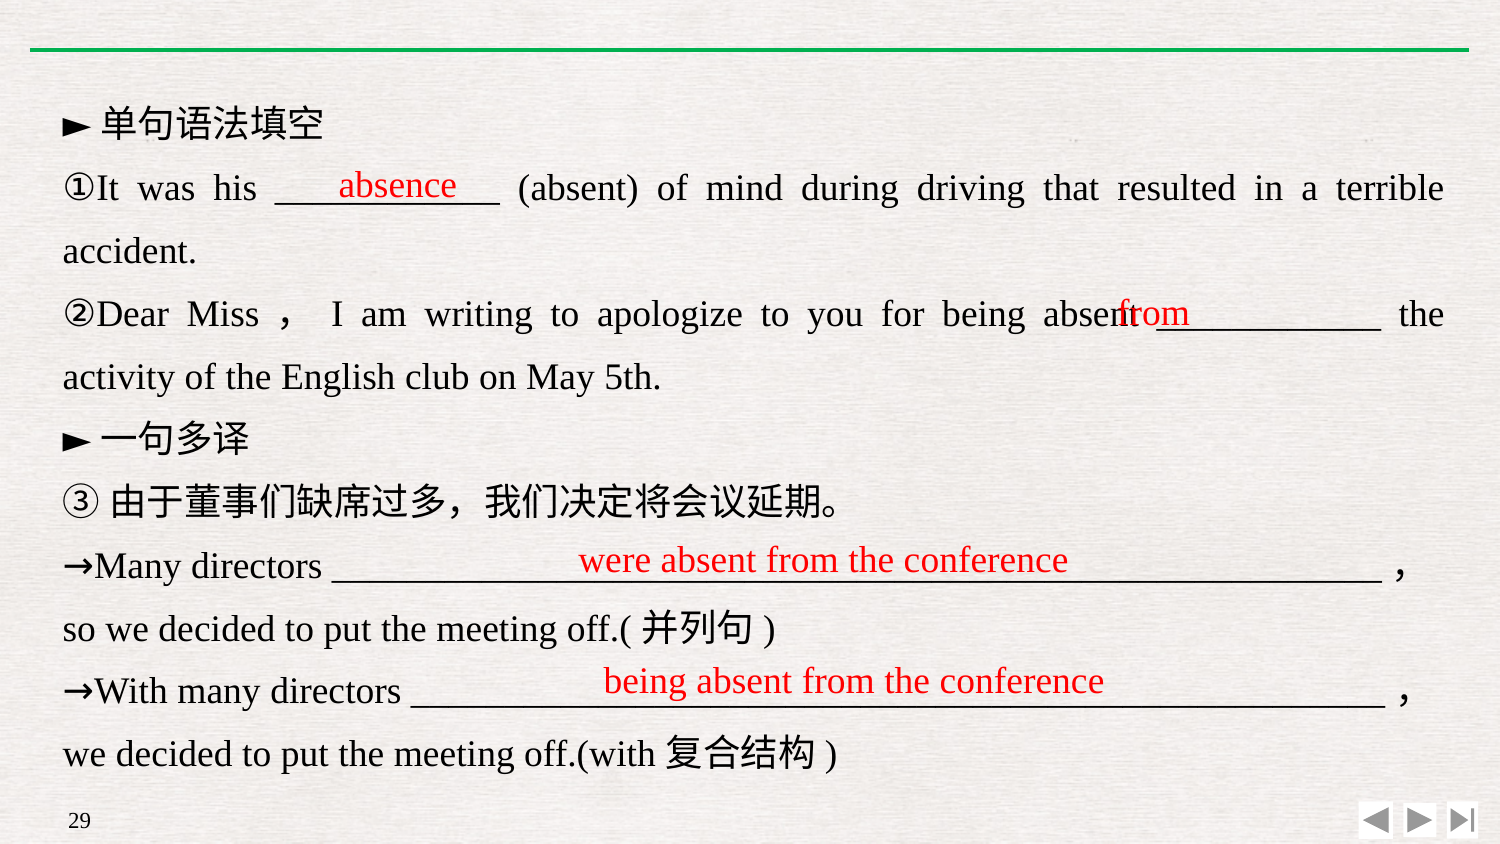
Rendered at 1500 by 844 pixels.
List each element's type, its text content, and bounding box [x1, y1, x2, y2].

text_box were absent from the conference [567, 507, 1081, 587]
text_box ►单句语法填空 ①It was his ____________ (absent) of mind during driving that resulted in a terrible accident. ②Dear Miss，I am writing to apologize to you for being absent ____________ the activity of the English club on May 5th. ►一句多译 ③由于董事们缺席过多，我们决定将会议延期。 →Many directors ________________________________________________________， so we decided to put the meeting off.(并列句) →With many directors ____________________________________________________， we decided to put the meeting off.(with复合结构) [51, 76, 1458, 780]
picture [0, 0, 1500, 844]
text_box from [1105, 259, 1202, 339]
text_box being absent from the conference [592, 628, 1117, 707]
text_box absence [327, 131, 469, 211]
